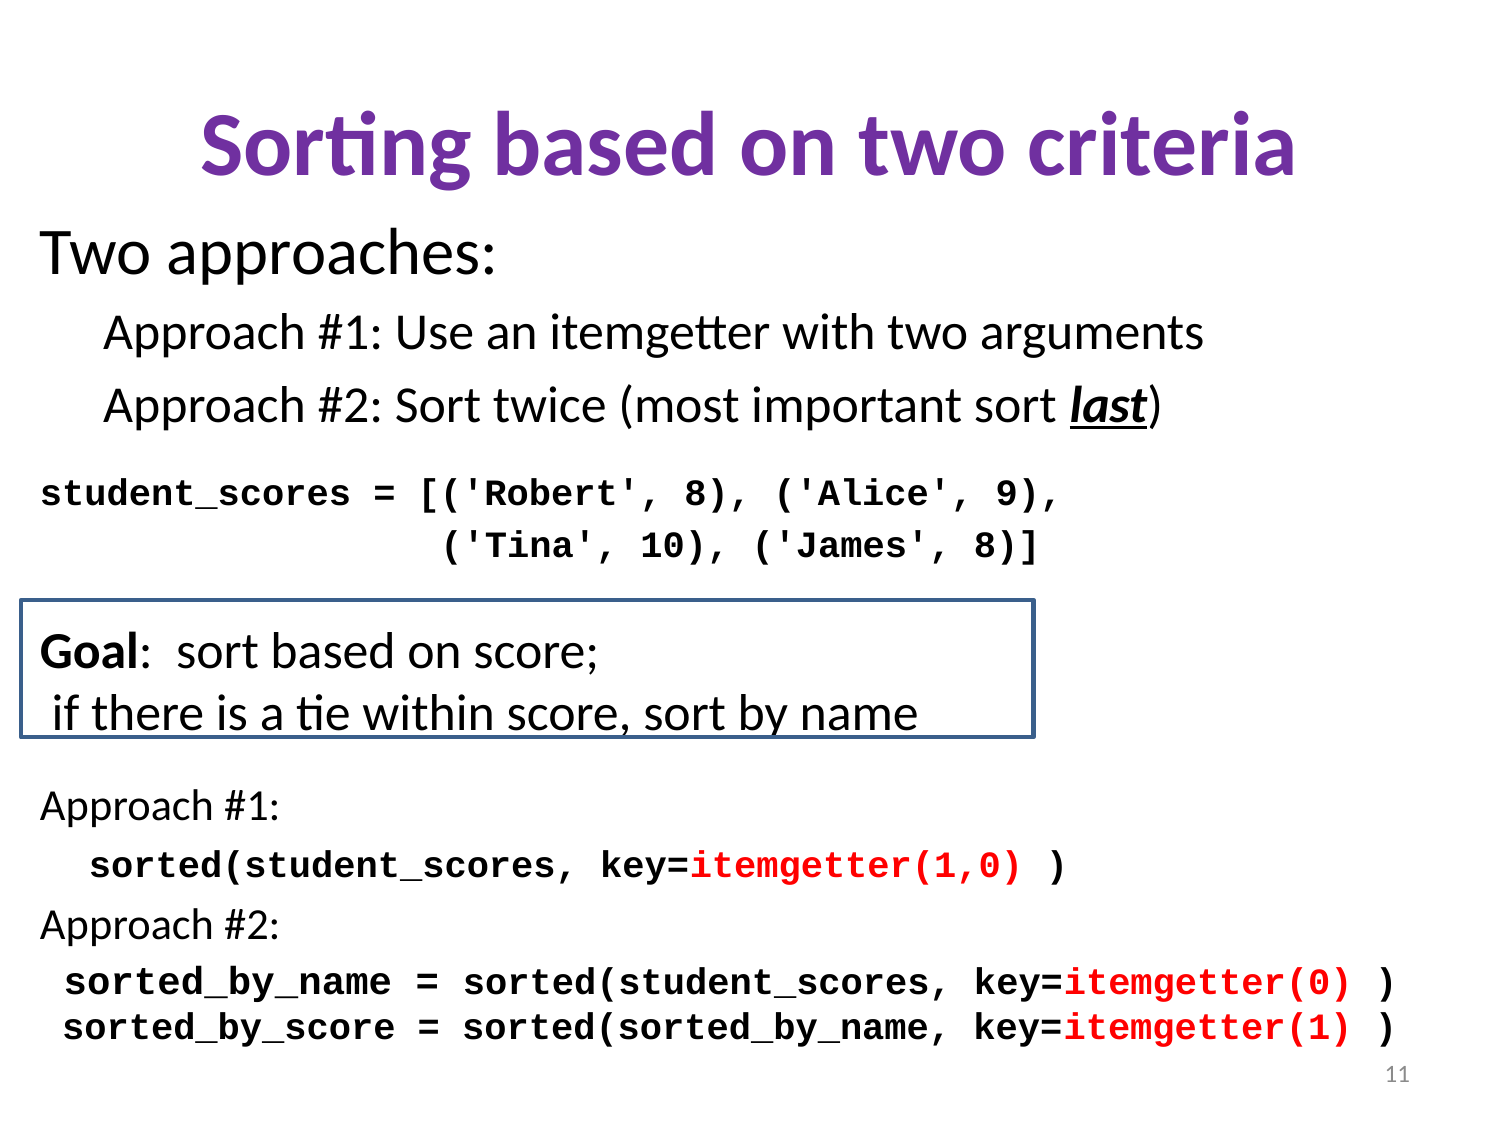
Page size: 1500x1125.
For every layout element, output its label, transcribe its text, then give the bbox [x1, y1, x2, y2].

text_box [19, 598, 1036, 739]
title Sorting based on two criteria [75, 45, 1425, 200]
slide_number 11 [1074, 1042, 1425, 1103]
list Two approaches: Approach #1: Use an itemgetter with two arguments Approach #2: Sort twice (most important sort last) student_scores = [('Robert', 8), ('Alice', 9), ('Tina', 10), ('James', 8)] Goal: sort based on score; if there is a tie within score, sort by name Approach #1: sorted(student_scores, key=itemgetter(1,0) ) Approach #2: sorted_by_name = sorted(student_scores, key=itemgetter(0) ) sorted_by_score = sorted(sorted_by_name, key=itemgetter(1) ) [24, 200, 1500, 1063]
